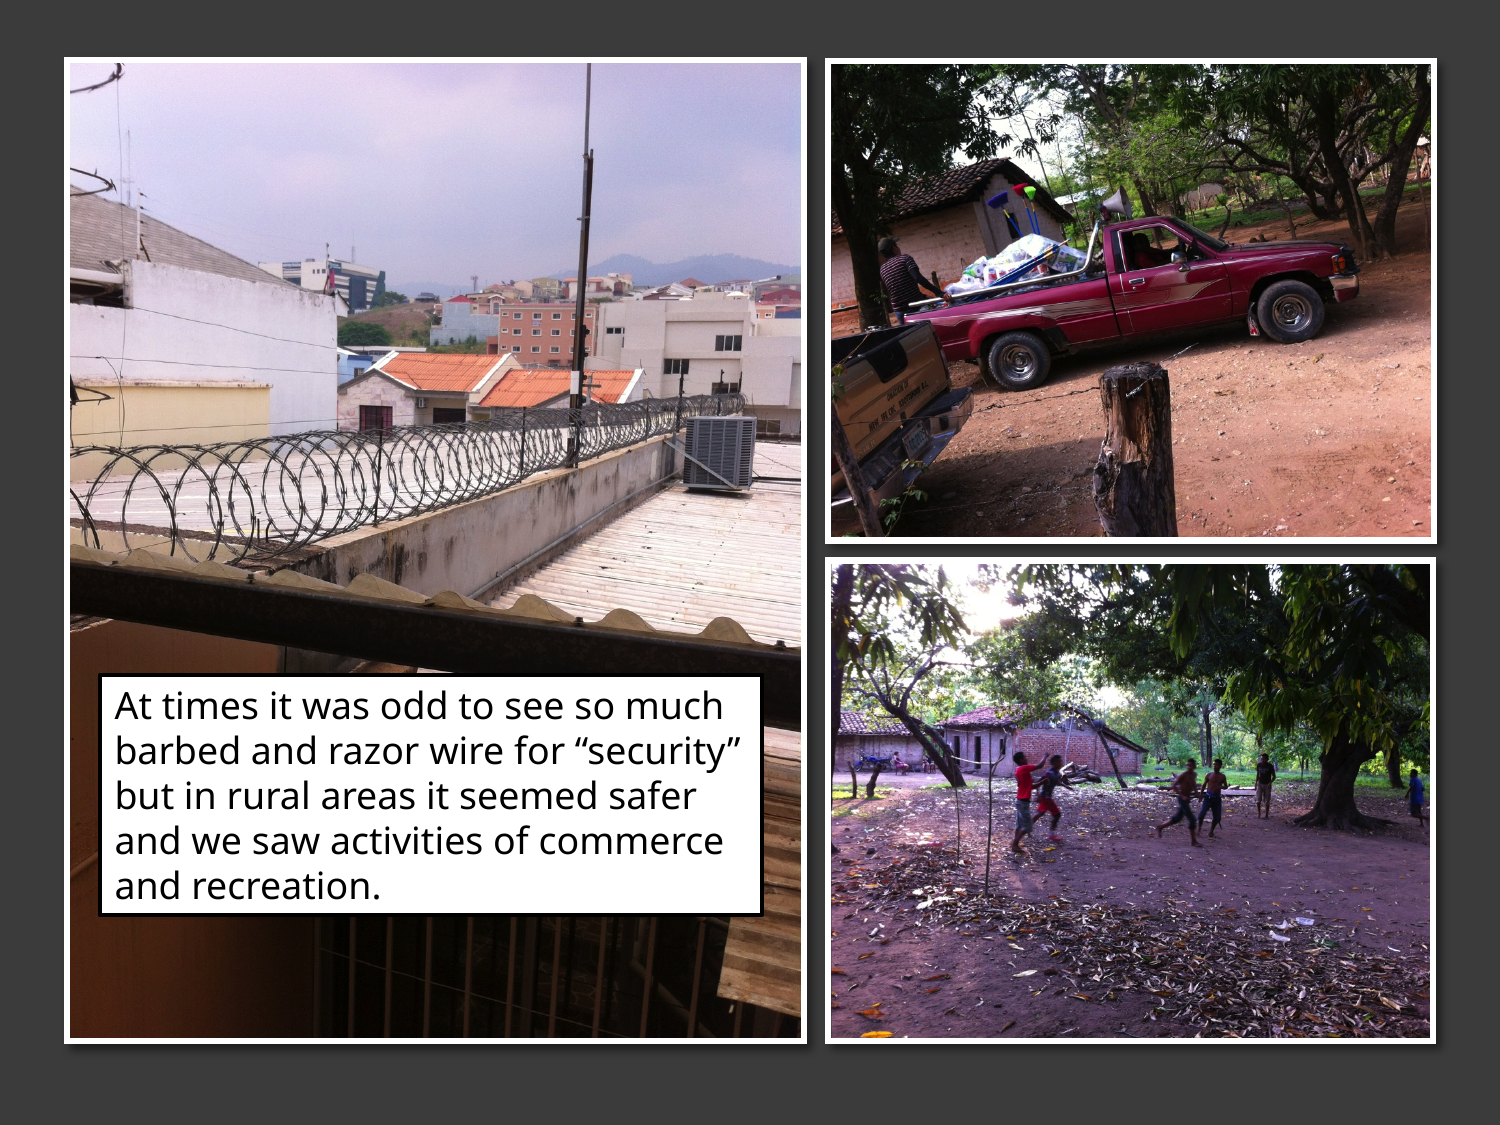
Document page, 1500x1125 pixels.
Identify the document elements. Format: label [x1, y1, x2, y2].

picture [830, 63, 1432, 538]
picture [69, 62, 802, 1039]
picture [830, 563, 1431, 1038]
